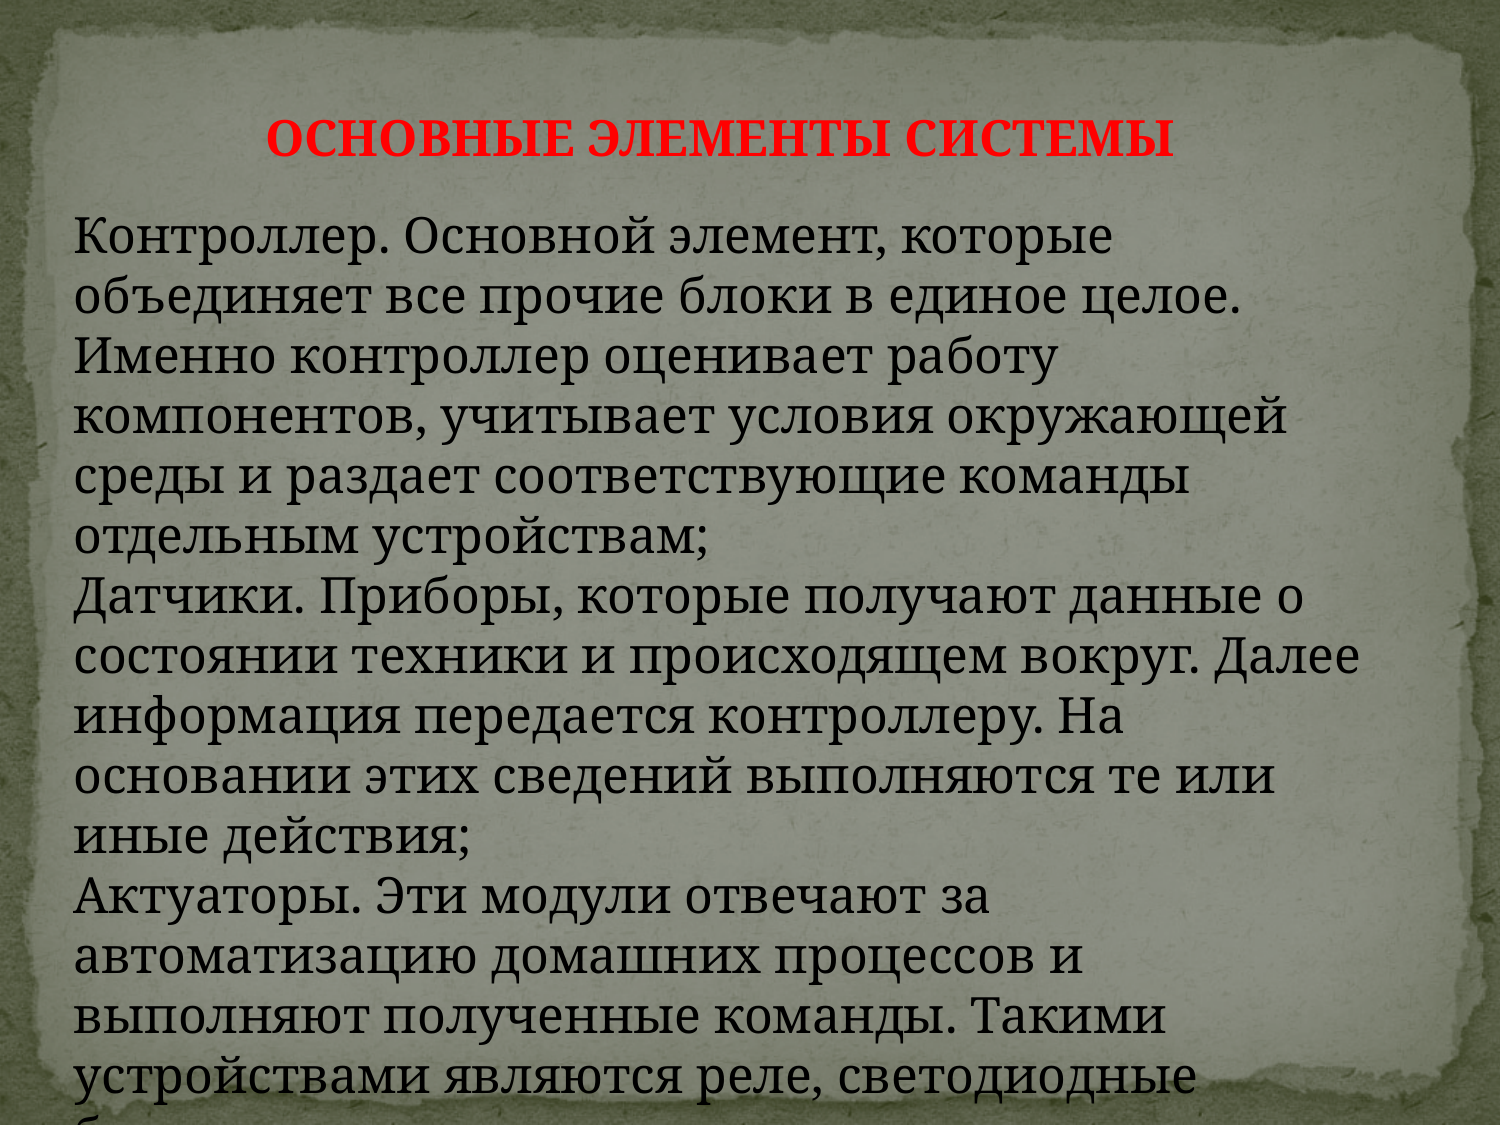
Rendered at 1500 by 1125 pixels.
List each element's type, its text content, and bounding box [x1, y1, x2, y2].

text_box Контроллер. Основной элемент, которые объединяет все прочие блоки в единое целое. Именно контроллер оценивает работу компонентов, учитывает условия окружающей среды и раздает соответствующие команды отдельным устройствам; Датчики. Приборы, которые получают данные о состоянии техники и происходящем вокруг. Далее информация передается контроллеру. На основании этих сведений выполняются те или иные действия; Актуаторы. Эти модули отвечают за автоматизацию домашних процессов и выполняют полученные команды. Такими устройствами являются реле, светодиодные блоки, диммеры [58, 196, 1382, 1125]
text_box ОСНОВНЫЕ ЭЛЕМЕНТЫ СИСТЕМЫ [218, 99, 1223, 174]
